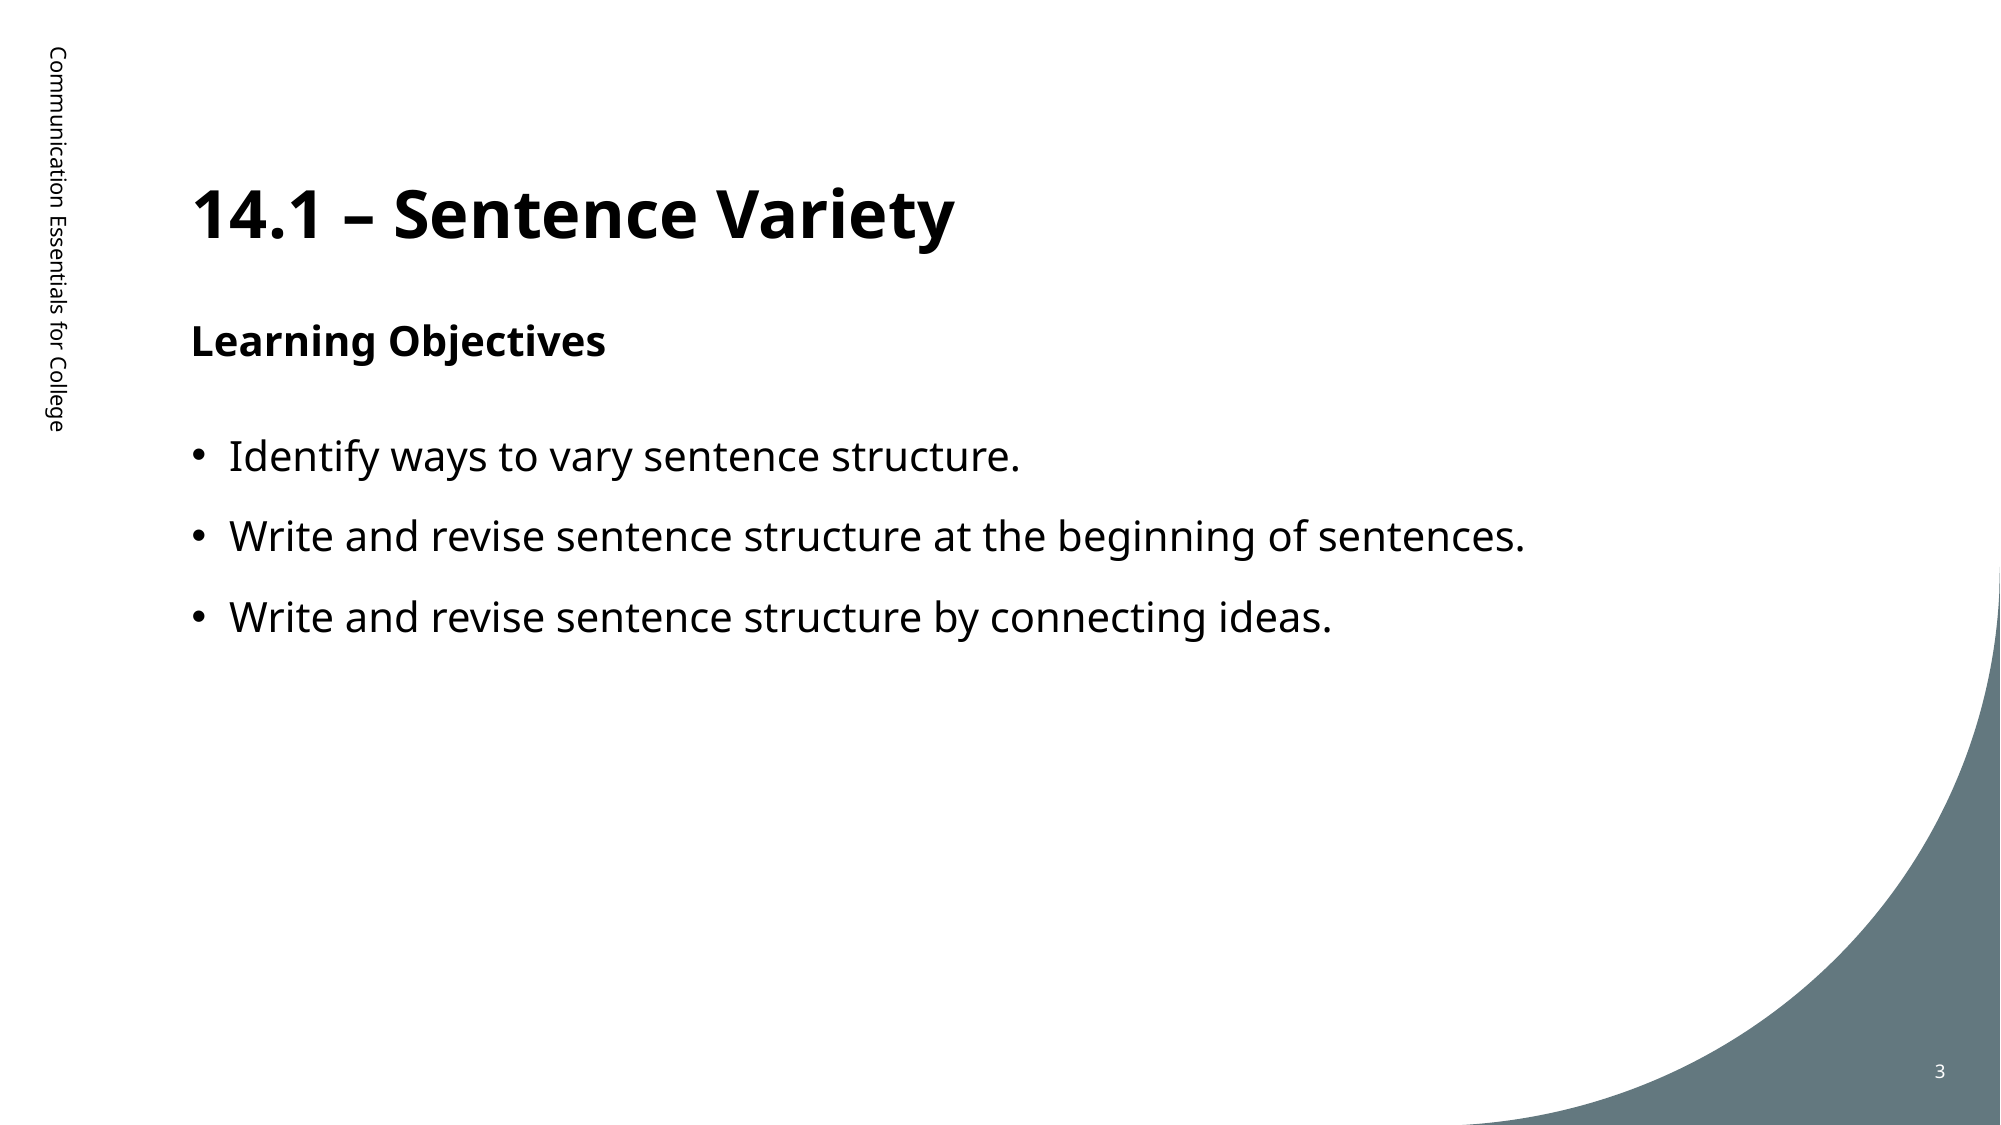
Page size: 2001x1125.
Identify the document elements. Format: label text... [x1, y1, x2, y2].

footer Communication Essentials for College [20, 31, 80, 661]
title 14.1 – Sentence Variety [176, 118, 1809, 259]
slide_number 3 [1893, 1042, 1961, 1103]
list Learning Objectives [175, 297, 1793, 374]
list Identify ways to vary sentence structure. Write and revise sentence structure at the beginning of sentences. Write and revise sentence structure by connecting ideas. [176, 411, 1809, 975]
